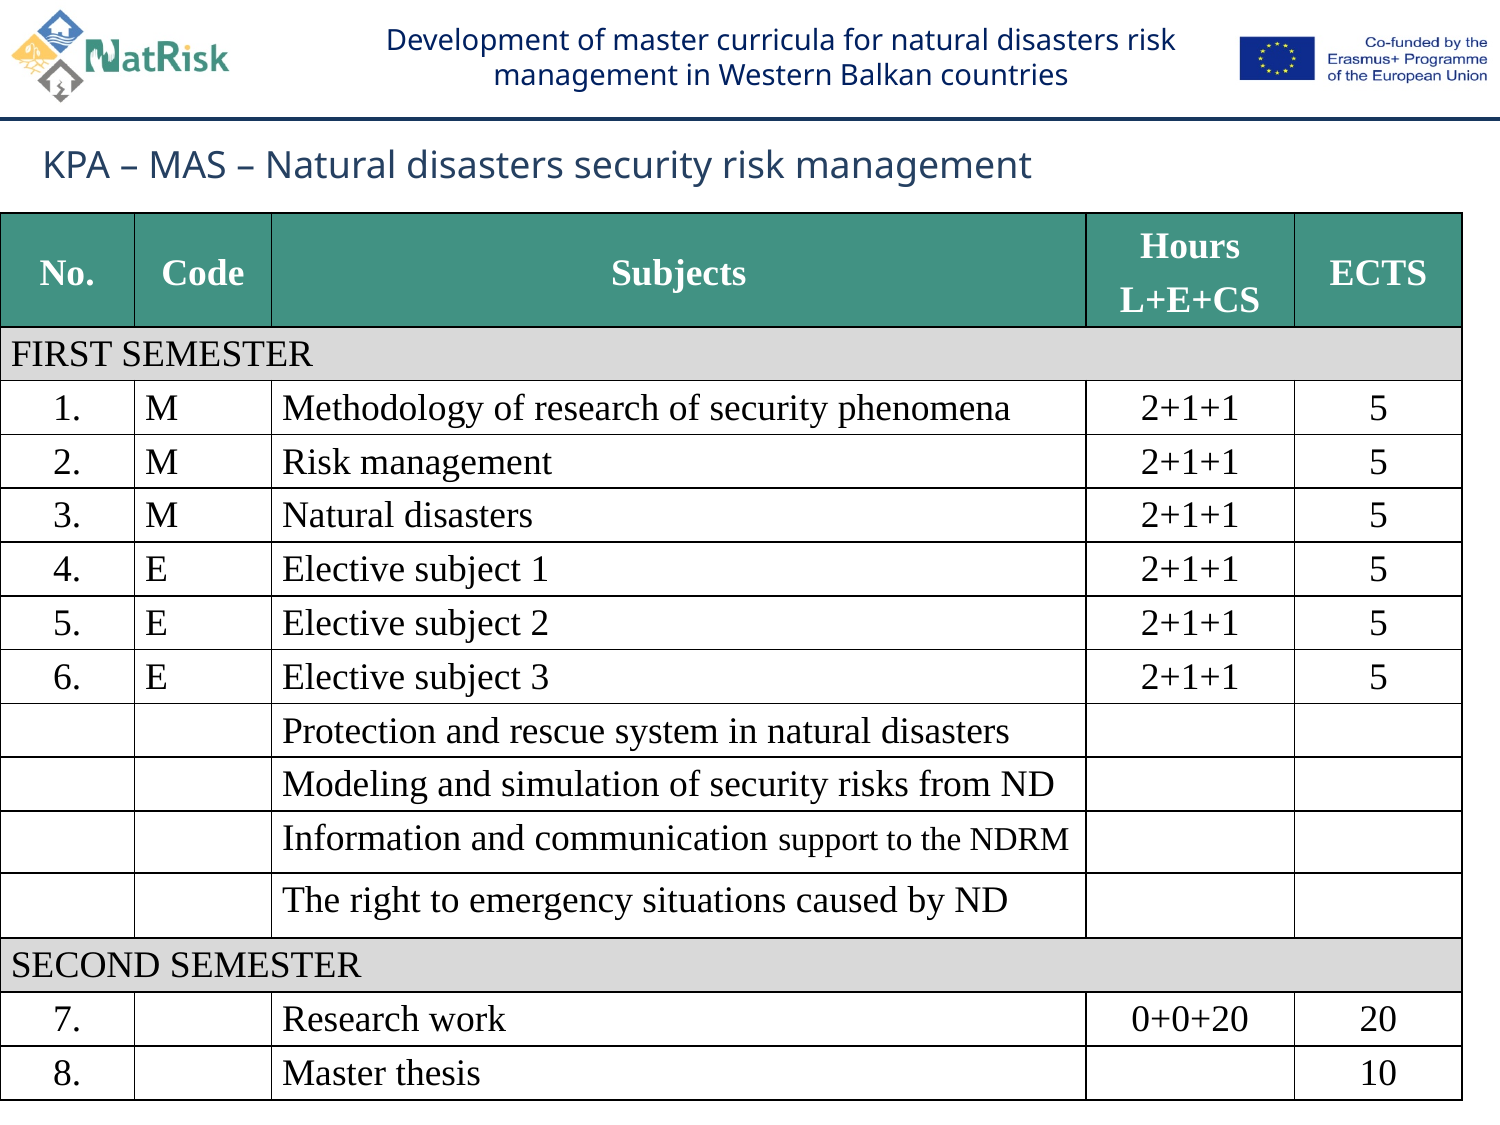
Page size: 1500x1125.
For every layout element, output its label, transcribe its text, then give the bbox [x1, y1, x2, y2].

table_cell Information and communication support to the NDRM [272, 812, 1085, 872]
table_cell M [135, 435, 271, 487]
table_cell Risk management [272, 435, 1085, 487]
table_cell Protection and rescue system in natural disasters [272, 704, 1085, 756]
table_cell 2+1+1 [1087, 650, 1294, 703]
table_cell 5 [1295, 435, 1461, 487]
table_cell Master thesis [272, 1047, 1085, 1099]
table_cell 2+1+1 [1087, 543, 1294, 595]
table_cell M [135, 489, 271, 541]
table_cell [1, 874, 134, 937]
table_cell [1, 758, 134, 810]
table_cell 5 [1295, 597, 1461, 649]
table_cell [1, 812, 134, 872]
table_cell 5 [1295, 543, 1461, 595]
table_cell [135, 874, 271, 937]
picture [0, 0, 238, 113]
table_cell [1087, 812, 1294, 872]
table_cell 2. [1, 435, 134, 487]
table_cell Natural disasters [272, 489, 1085, 541]
table_header No. [1, 214, 134, 326]
table_cell 0+0+20 [1087, 993, 1294, 1045]
table_cell 2+1+1 [1087, 381, 1294, 434]
text_box Development of master curricula for natural disasters risk management in Western Balkan countries [324, 24, 1223, 88]
table_cell [1, 704, 134, 756]
table_cell Methodology of research of security phenomena [272, 381, 1085, 434]
table_cell [1087, 758, 1294, 810]
picture [1224, 24, 1500, 93]
table_cell Elective subject 1 [272, 543, 1085, 595]
table_cell 8. [1, 1047, 134, 1099]
table_cell 5 [1295, 489, 1461, 541]
table_cell E [135, 650, 271, 703]
table_cell [1295, 758, 1461, 810]
table_cell 6. [1, 650, 134, 703]
table_cell M [135, 381, 271, 434]
table_cell 1. [1, 381, 134, 434]
table_header Code [135, 214, 271, 326]
table_cell 4. [1, 543, 134, 595]
table_cell 20 [1295, 993, 1461, 1045]
table_cell [1295, 874, 1461, 937]
table_cell [1295, 704, 1461, 756]
table_cell 2+1+1 [1087, 597, 1294, 649]
table_cell [1087, 1047, 1294, 1099]
table_cell [135, 812, 271, 872]
table_cell Modeling and simulation of security risks from ND [272, 758, 1085, 810]
table_cell [1295, 812, 1461, 872]
table_cell SECOND SEMESTER [1, 939, 1461, 991]
table_cell Elective subject 2 [272, 597, 1085, 649]
table_cell 3. [1, 489, 134, 541]
table_cell 5 [1295, 650, 1461, 703]
table_header ECTS [1295, 214, 1461, 326]
table_cell Research work [272, 993, 1085, 1045]
table_cell E [135, 597, 271, 649]
table_cell FIRST SEMESTER [1, 328, 1461, 380]
table_cell 5. [1, 597, 134, 649]
table_cell Elective subject 3 [272, 650, 1085, 703]
table_header Subjects [272, 214, 1085, 326]
table_cell [1087, 704, 1294, 756]
table_cell 5 [1295, 381, 1461, 434]
table_cell [135, 758, 271, 810]
table_cell E [135, 543, 271, 595]
text_box KPA – MAS – Natural disasters security risk management [27, 133, 1413, 200]
table_cell 2+1+1 [1087, 435, 1294, 487]
table_cell The right to emergency situations caused by ND [272, 874, 1085, 937]
table_cell [135, 1047, 271, 1099]
table_cell 10 [1295, 1047, 1461, 1099]
table_cell [135, 704, 271, 756]
table_cell [1087, 874, 1294, 937]
table_cell 2+1+1 [1087, 489, 1294, 541]
table_cell [135, 993, 271, 1045]
table_cell 7. [1, 993, 134, 1045]
table_header Hours L+E+CS [1087, 214, 1294, 326]
